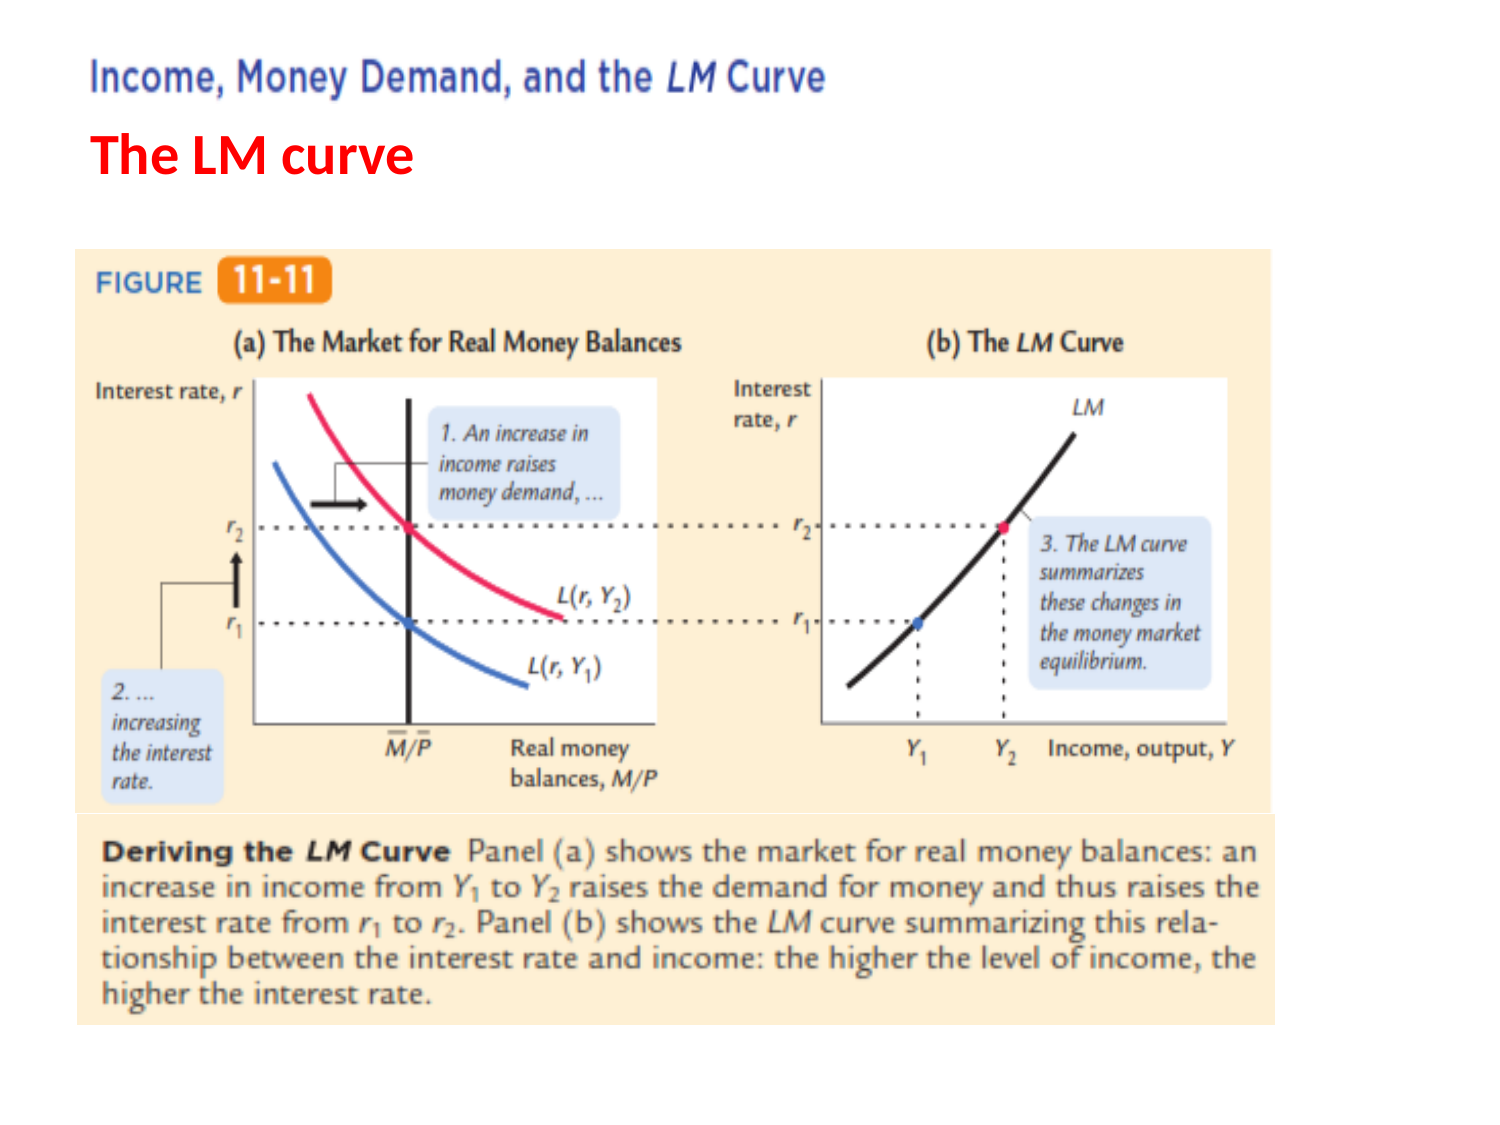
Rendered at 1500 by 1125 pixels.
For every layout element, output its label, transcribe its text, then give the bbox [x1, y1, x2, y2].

picture [76, 814, 1276, 1026]
picture [74, 41, 838, 105]
title The LM curve [75, 82, 1495, 220]
picture [74, 249, 1276, 813]
